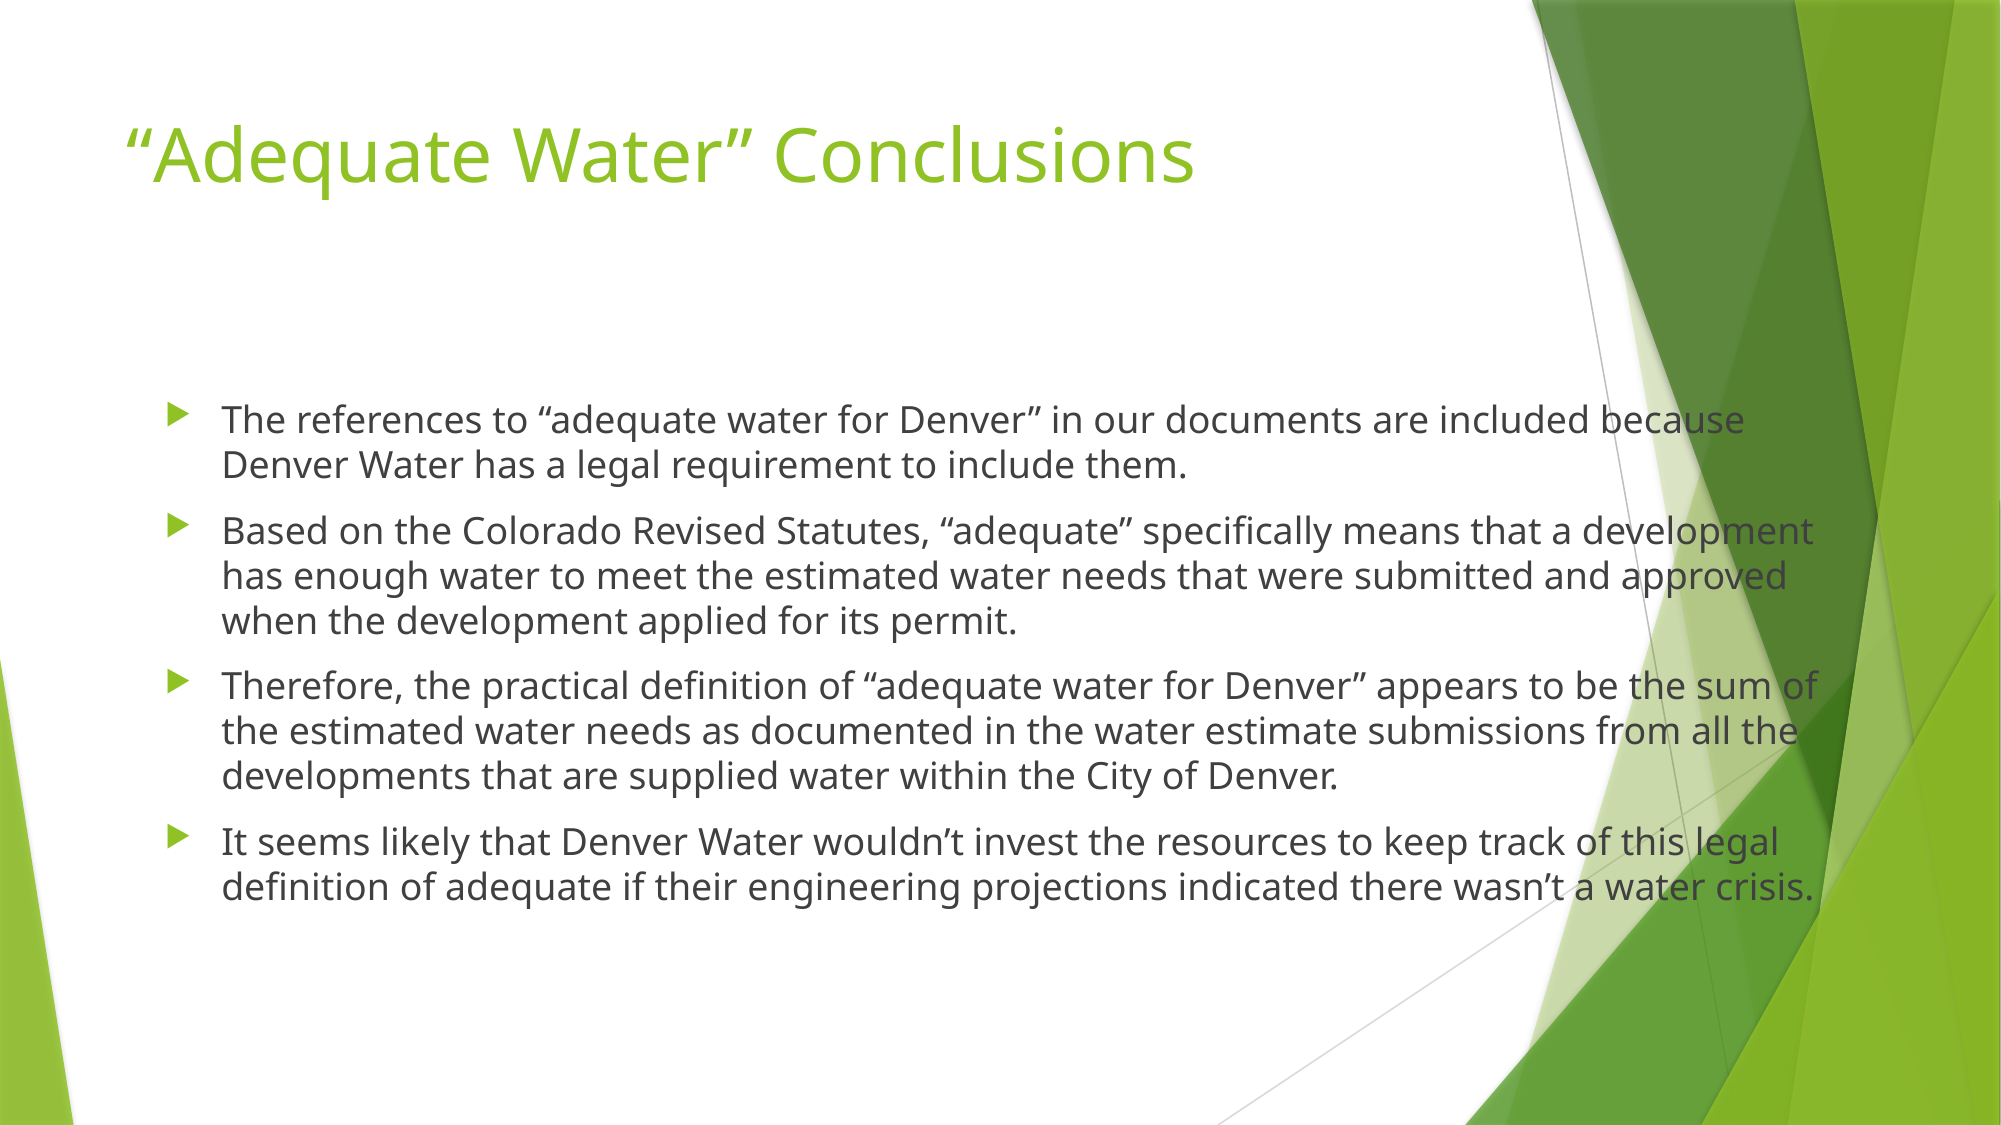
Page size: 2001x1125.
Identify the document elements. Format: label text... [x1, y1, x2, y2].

title “Adequate Water” Conclusions [111, 99, 1522, 317]
list The references to “adequate water for Denver” in our documents are included because Denver Water has a legal requirement to include them. Based on the Colorado Revised Statutes, “adequate” specifically means that a development has enough water to meet the estimated water needs that were submitted and approved when the development applied for its permit. Therefore, the practical definition of “adequate water for Denver” appears to be the sum of the estimated water needs as documented in the water estimate submissions from all the developments that are supplied water within the City of Denver. It seems likely that Denver Water wouldn’t invest the resources to keep track of this legal definition of adequate if their engineering projections indicated there wasn’t a water crisis. [149, 388, 1850, 950]
